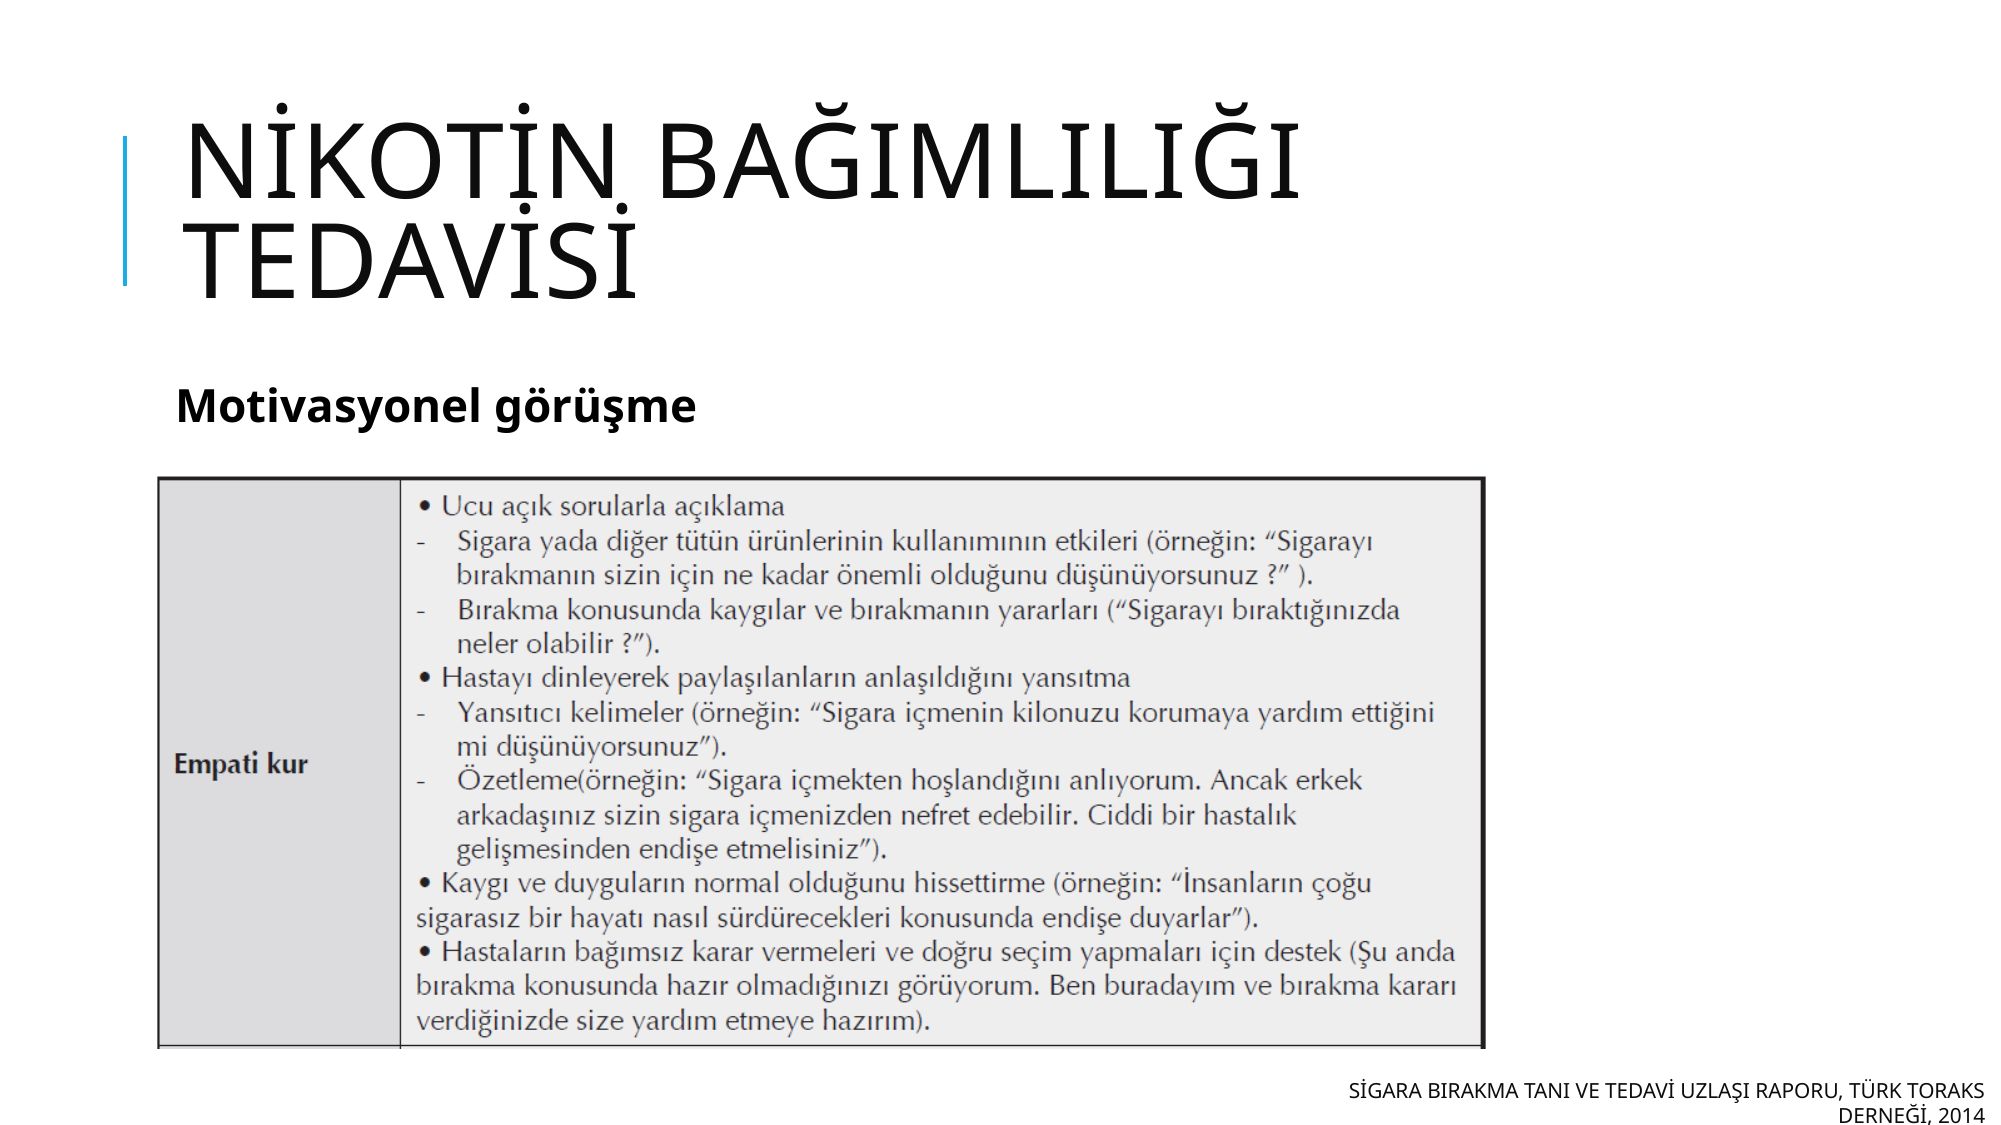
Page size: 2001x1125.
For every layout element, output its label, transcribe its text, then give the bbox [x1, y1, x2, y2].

picture [156, 475, 1487, 1049]
list Motivasyonel görüşme [168, 375, 1763, 1035]
title Nikotin Bağımlılığı Tedavisi [168, 96, 1763, 342]
footer Sigara Bırakma Tanı Ve Tedavi Uzlaşı Raporu, Türk Toraks Derneği, 2014 [1325, 1072, 2000, 1125]
